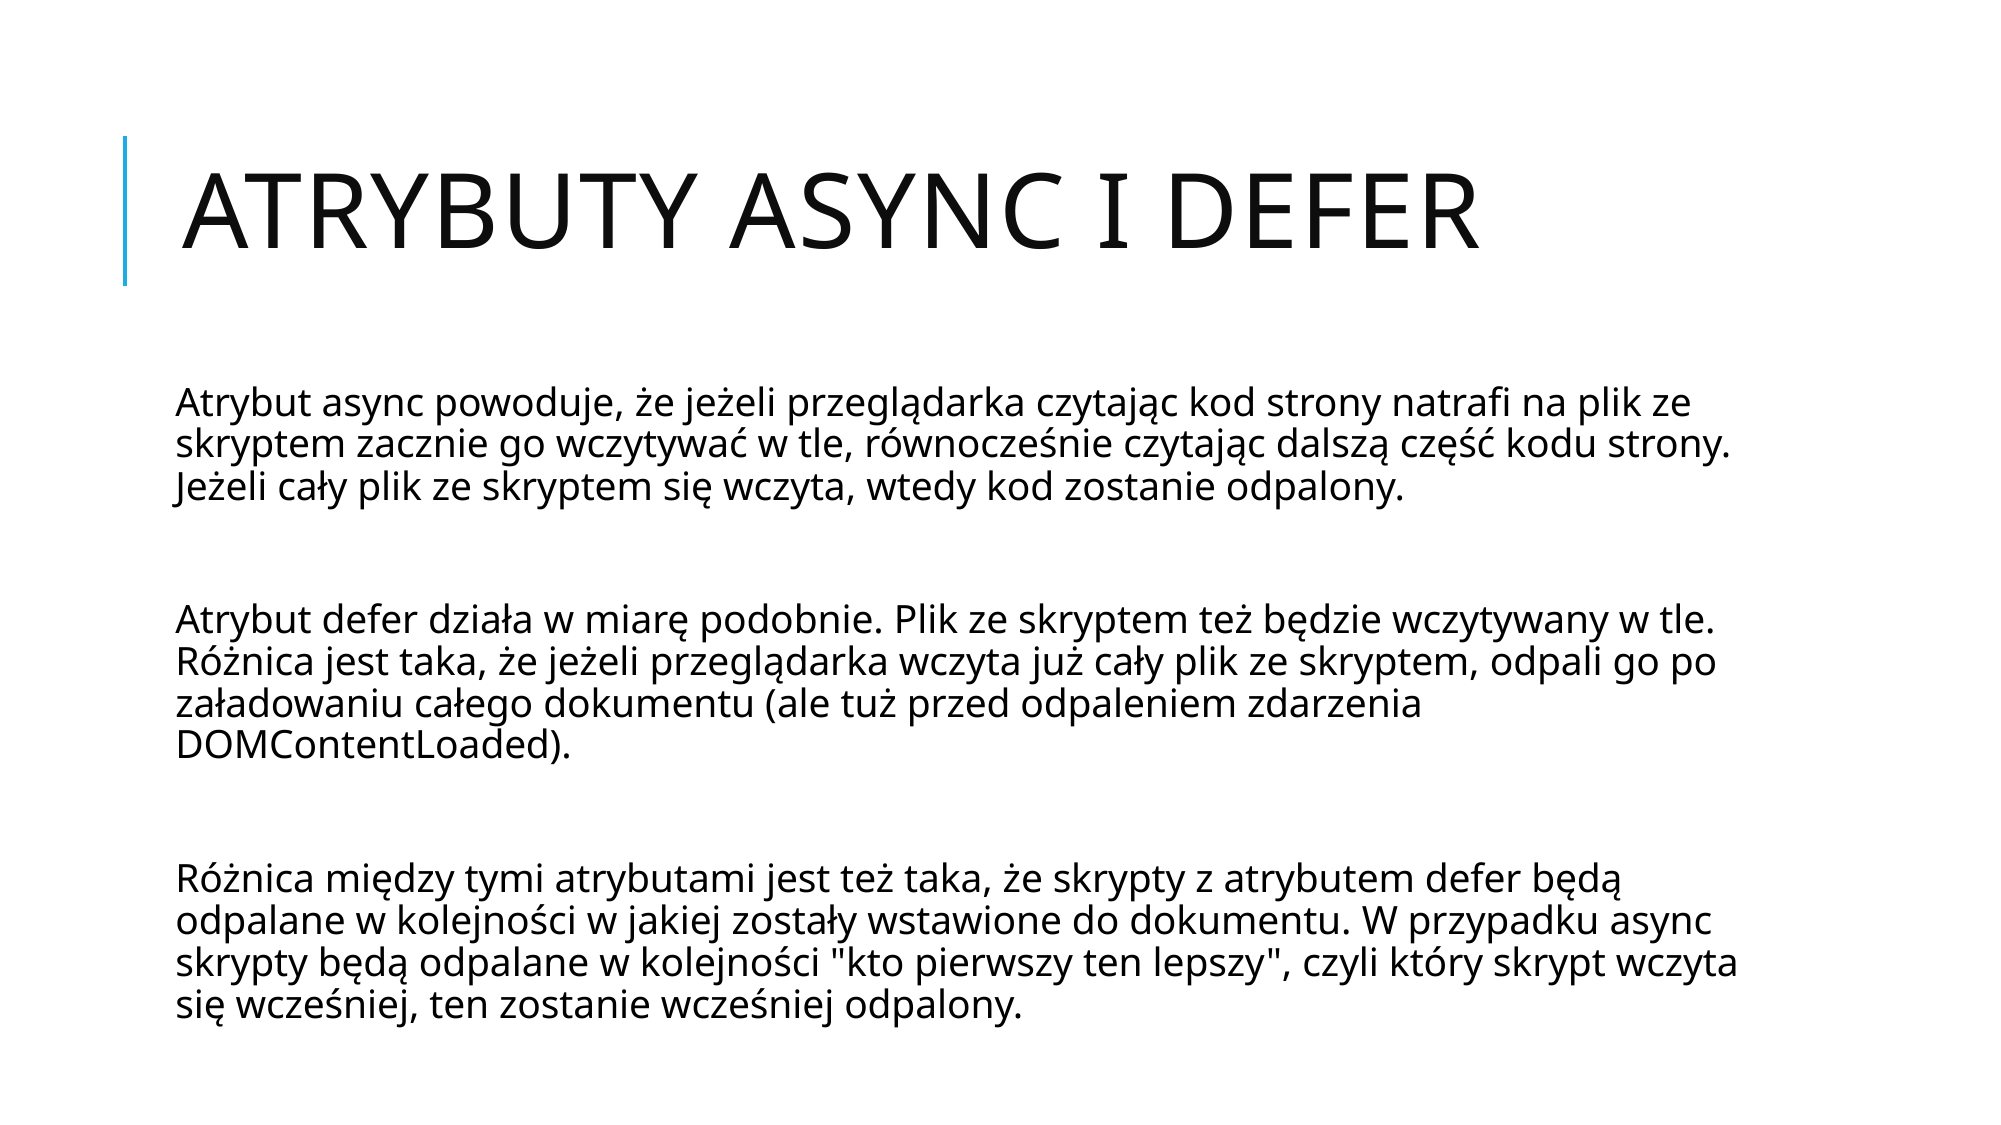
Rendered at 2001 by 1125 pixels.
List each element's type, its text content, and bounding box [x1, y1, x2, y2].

list Atrybut async powoduje, że jeżeli przeglądarka czytając kod strony natrafi na plik ze skryptem zacznie go wczytywać w tle, równocześnie czytając dalszą część kodu strony. Jeżeli cały plik ze skryptem się wczyta, wtedy kod zostanie odpalony. Atrybut defer działa w miarę podobnie. Plik ze skryptem też będzie wczytywany w tle. Różnica jest taka, że jeżeli przeglądarka wczyta już cały plik ze skryptem, odpali go po załadowaniu całego dokumentu (ale tuż przed odpaleniem zdarzenia DOMContentLoaded). Różnica między tymi atrybutami jest też taka, że skrypty z atrybutem defer będą odpalane w kolejności w jakiej zostały wstawione do dokumentu. W przypadku async skrypty będą odpalane w kolejności "kto pierwszy ten lepszy", czyli który skrypt wczyta się wcześniej, ten zostanie wcześniej odpalony. [168, 375, 1763, 1035]
title Atrybuty async i defer [168, 96, 1763, 342]
